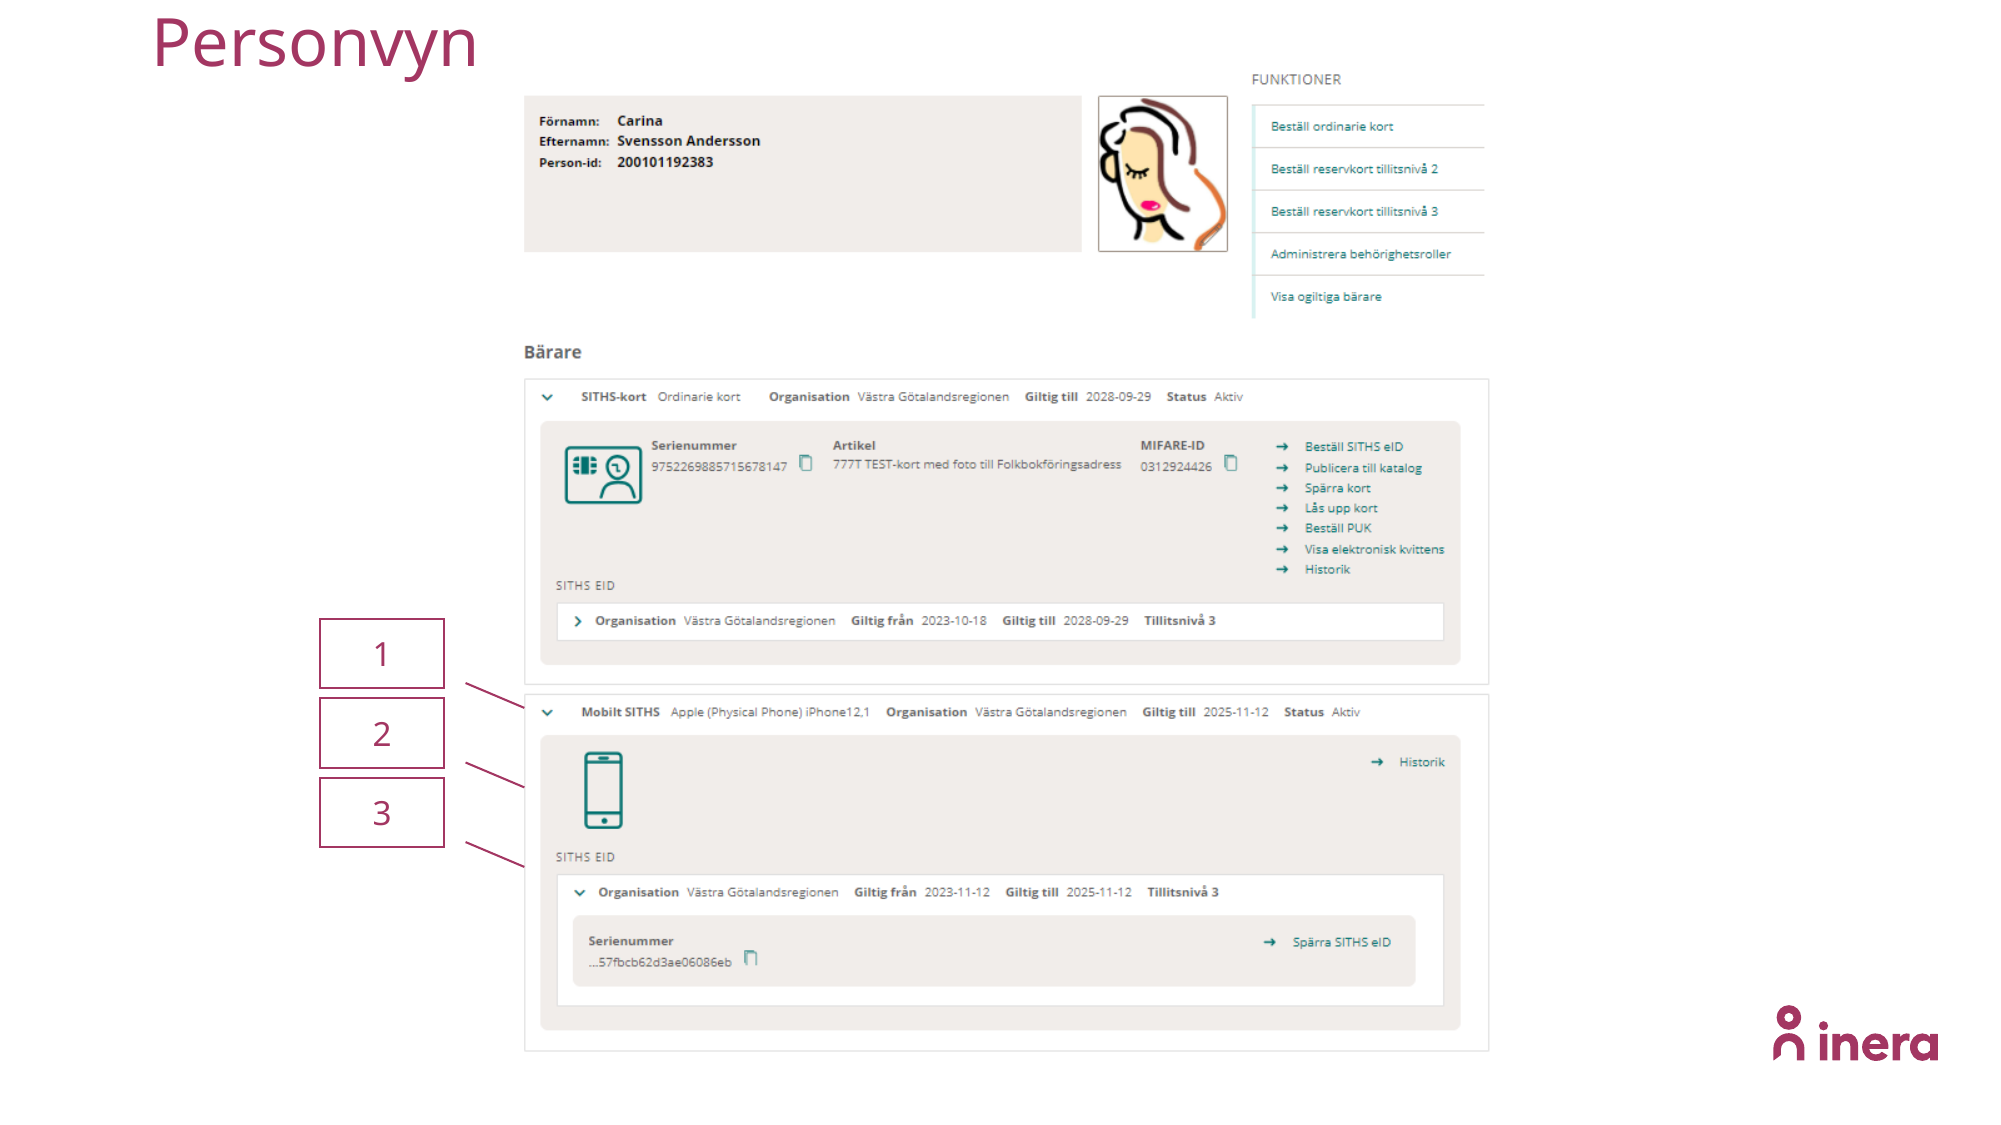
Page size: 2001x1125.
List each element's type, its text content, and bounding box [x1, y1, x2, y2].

title Personvyn [151, 0, 1849, 95]
text_box 1 [465, 682, 482, 692]
picture [482, 67, 1517, 1058]
text_box 1 [319, 618, 445, 689]
text_box 3 [319, 777, 445, 848]
text_box 2 [465, 761, 482, 771]
text_box 3 [465, 841, 482, 851]
text_box 2 [319, 697, 445, 769]
